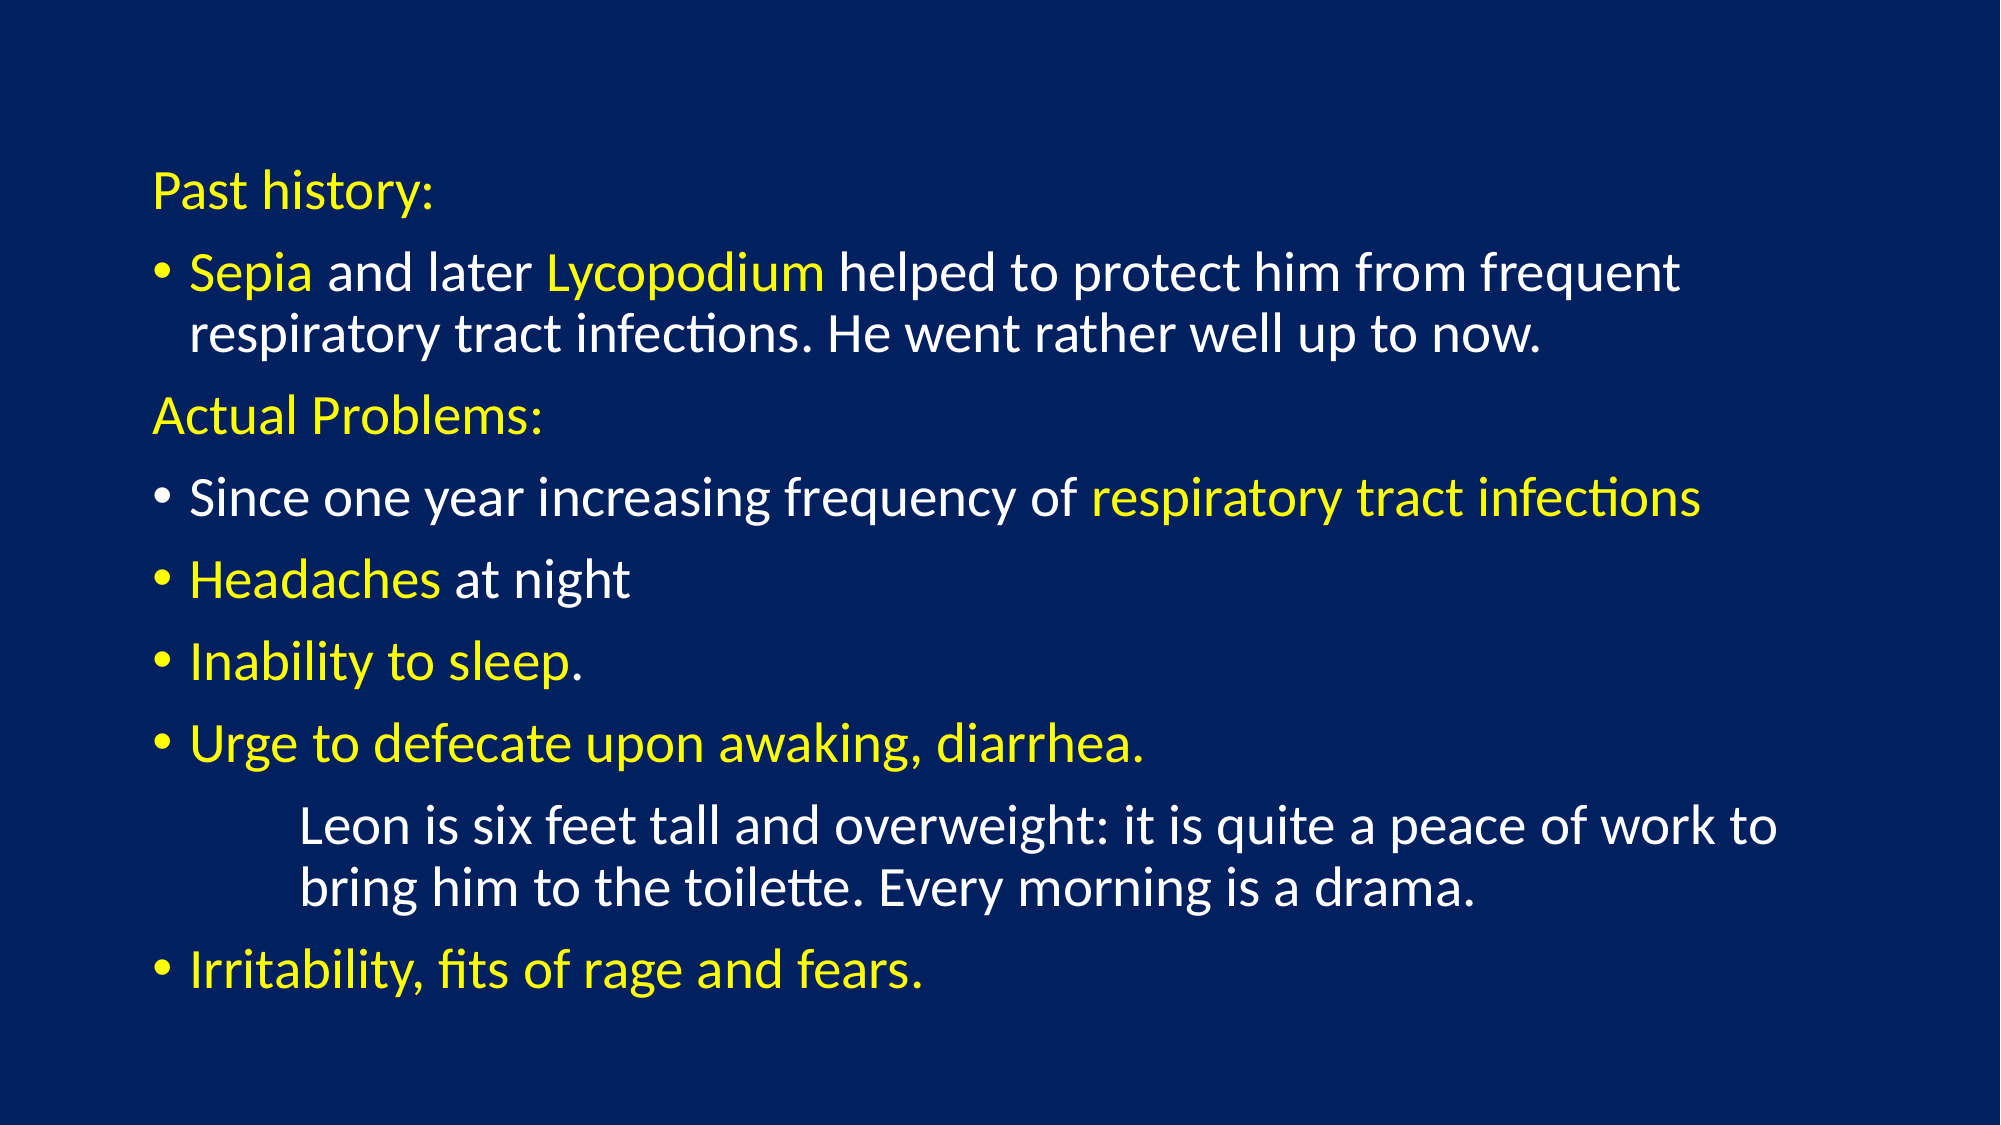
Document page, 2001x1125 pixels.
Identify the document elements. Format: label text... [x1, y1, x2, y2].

list Past history: Sepia and later Lycopodium helped to protect him from frequent respiratory tract infections. He went rather well up to now. Actual Problems: Since one year increasing frequency of respiratory tract infections Headaches at night Inability to sleep. Urge to defecate upon awaking, diarrhea. Leon is six feet tall and overweight: it is quite a peace of work to bring him to the toilette. Every morning is a drama. Irritability, fits of rage and fears. [137, 152, 1863, 1014]
